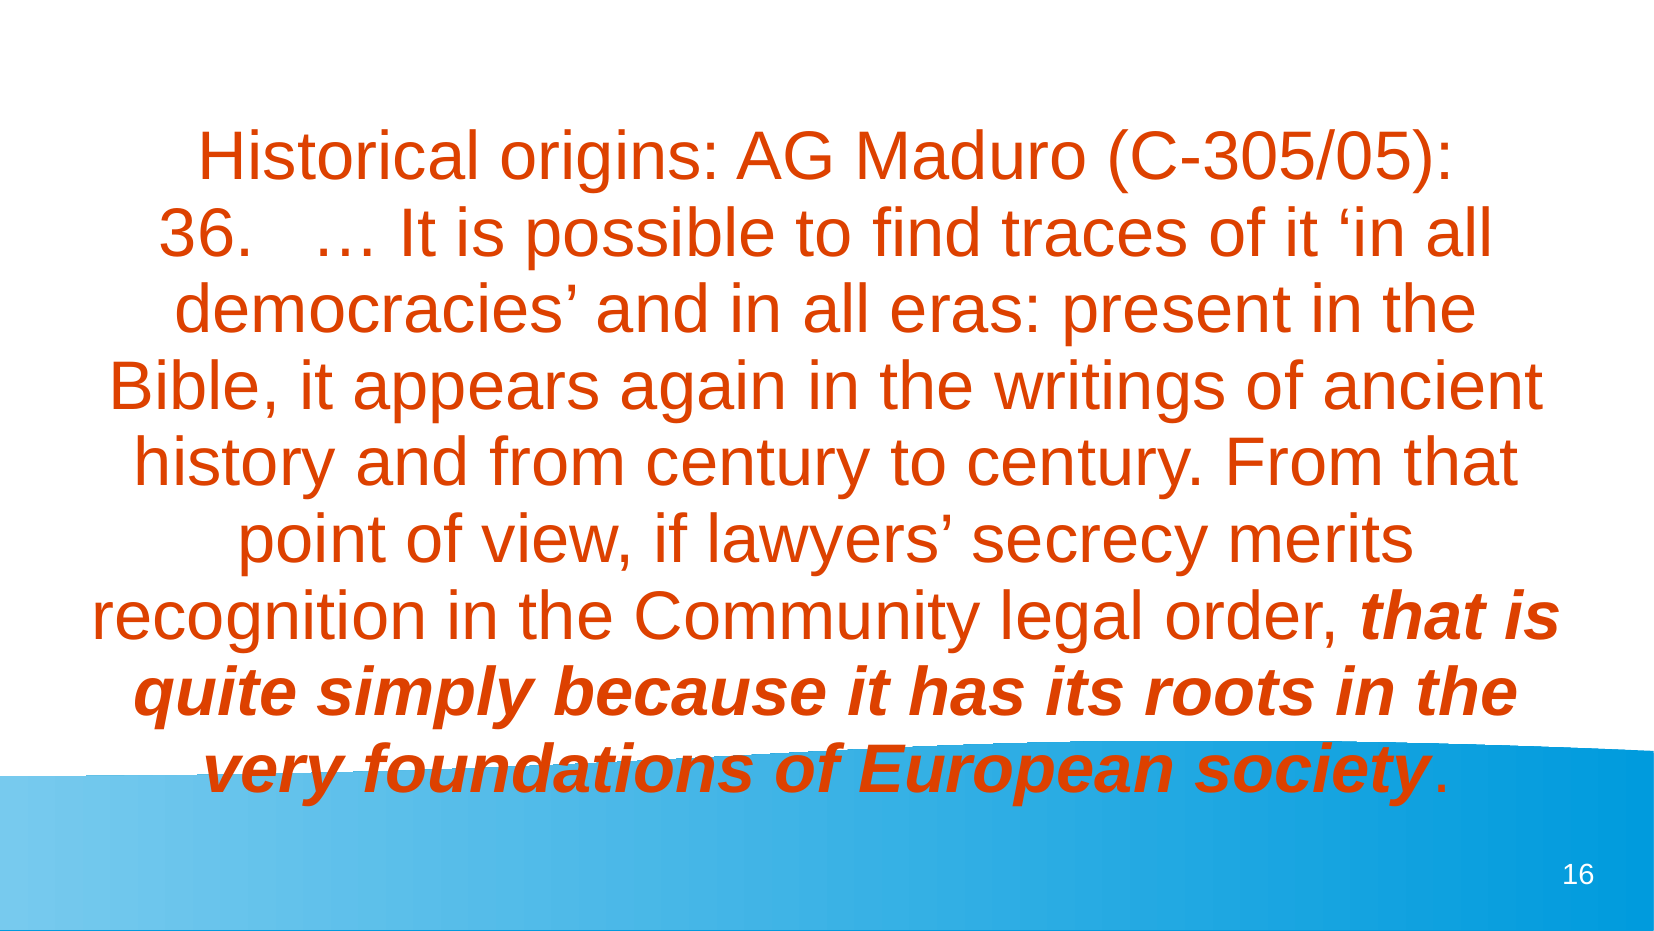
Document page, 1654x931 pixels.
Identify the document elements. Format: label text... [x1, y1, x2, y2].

title Historical origins: AG Maduro (C-305/05): 36. … It is possible to find traces of it ‘in all democracies’ and in all eras: present in the Bible, it appears again in the writings of ancient history and from century to century. From that point of view, if lawyers’ secrecy merits recognition in the Community legal order, that is quite simply because it has its roots in the very foundations of European society. [88, 115, 1565, 806]
